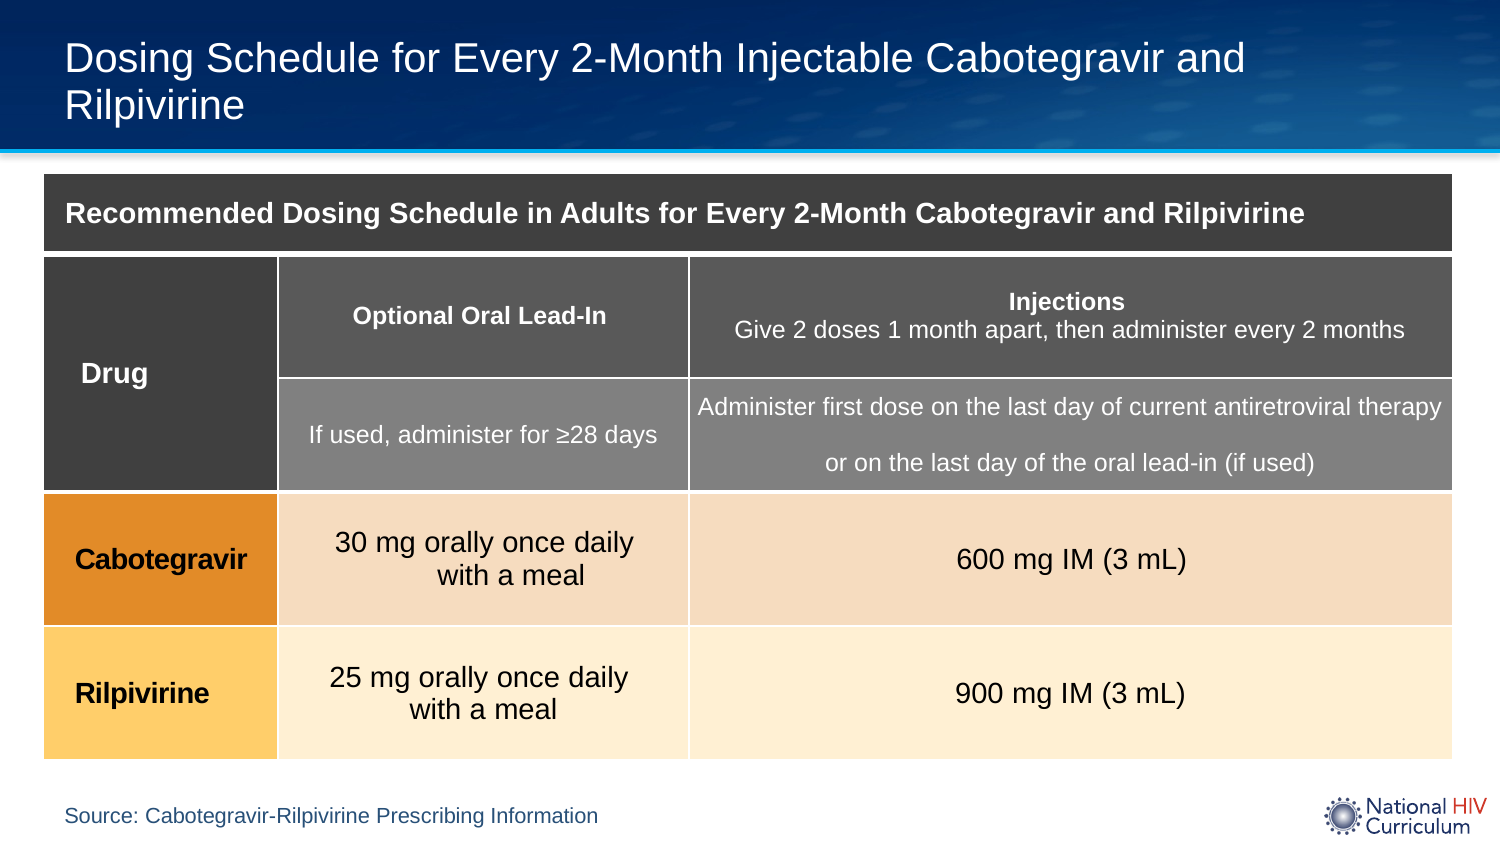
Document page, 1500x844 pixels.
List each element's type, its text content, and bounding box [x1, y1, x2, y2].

table_header Recommended Dosing Schedule in Adults for Every 2-Month Cabotegravir and Rilpivirine [44, 174, 1452, 251]
table_cell Drug [44, 257, 277, 490]
table_cell 25 mg orally once daily with a meal [279, 627, 688, 759]
table_cell Cabotegravir [44, 494, 277, 625]
table_cell 30 mg orally once daily with a meal [279, 494, 688, 625]
table_cell If used, administer for ≥28 days [279, 379, 688, 490]
table_cell 600 mg IM (3 mL) [690, 494, 1452, 625]
picture [0, 0, 1500, 148]
table_cell Optional Oral Lead-In [279, 257, 688, 377]
table_cell Injections Give 2 doses 1 month apart, then administer every 2 months [690, 257, 1452, 377]
list Source: Cabotegravir-Rilpivirine Prescribing Information [53, 794, 1261, 835]
table_cell Administer first dose on the last day of current antiretroviral therapy or on the last day of the oral lead-in (if used) [690, 379, 1452, 490]
table_cell Rilpivirine [44, 627, 277, 759]
title Dosing Schedule for Every 2-Month Injectable Cabotegravir and Rilpivirine [53, 14, 1448, 149]
picture [1324, 797, 1362, 835]
table_cell 900 mg IM (3 mL) [690, 627, 1452, 759]
